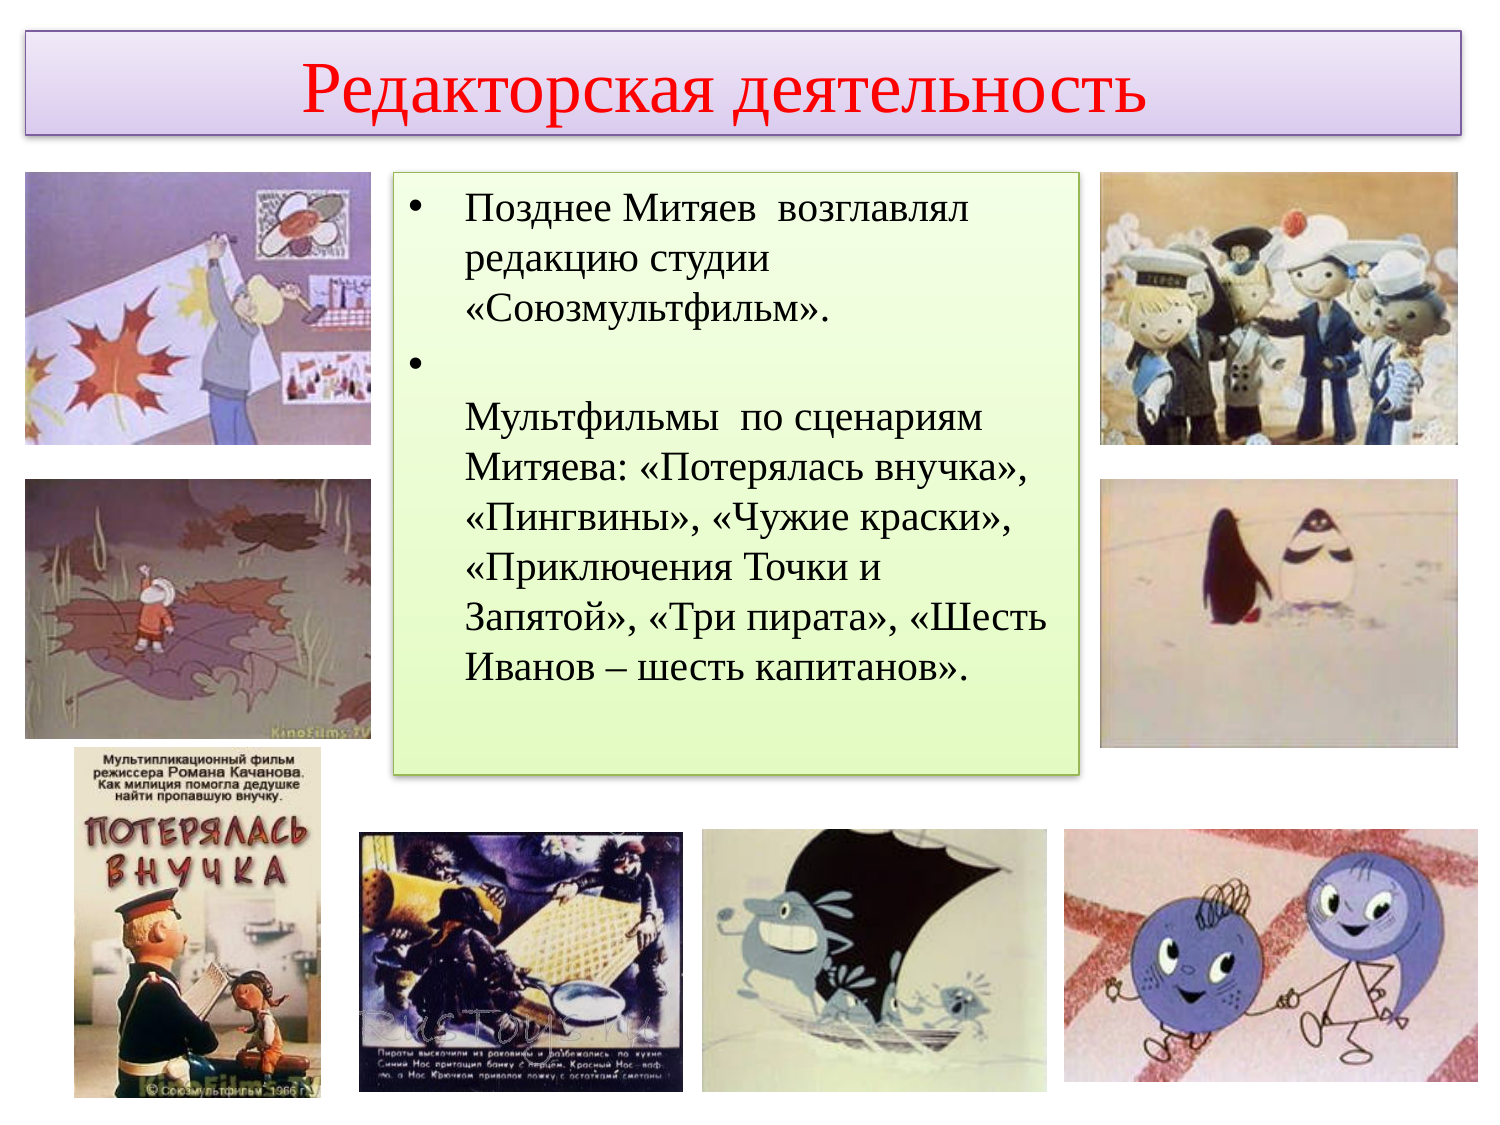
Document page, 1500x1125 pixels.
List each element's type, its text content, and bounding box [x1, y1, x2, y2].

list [74, 747, 322, 1098]
picture [702, 828, 1047, 1093]
picture [25, 479, 371, 739]
picture [359, 832, 684, 1093]
picture [1100, 479, 1458, 748]
title Редакторская деятельность [25, 30, 1462, 136]
list Позднее Митяев возглавлял редакцию студии «Союзмультфильм». Мультфильмы по сценариям Митяева: «Потерялась внучка», «Пингвины», «Чужие краски», «Приключения Точки и Запятой», «Три пирата», «Шесть Иванов – шесть капитанов». [393, 172, 1080, 776]
picture [1100, 172, 1458, 445]
picture [25, 172, 371, 445]
picture [1063, 828, 1478, 1082]
